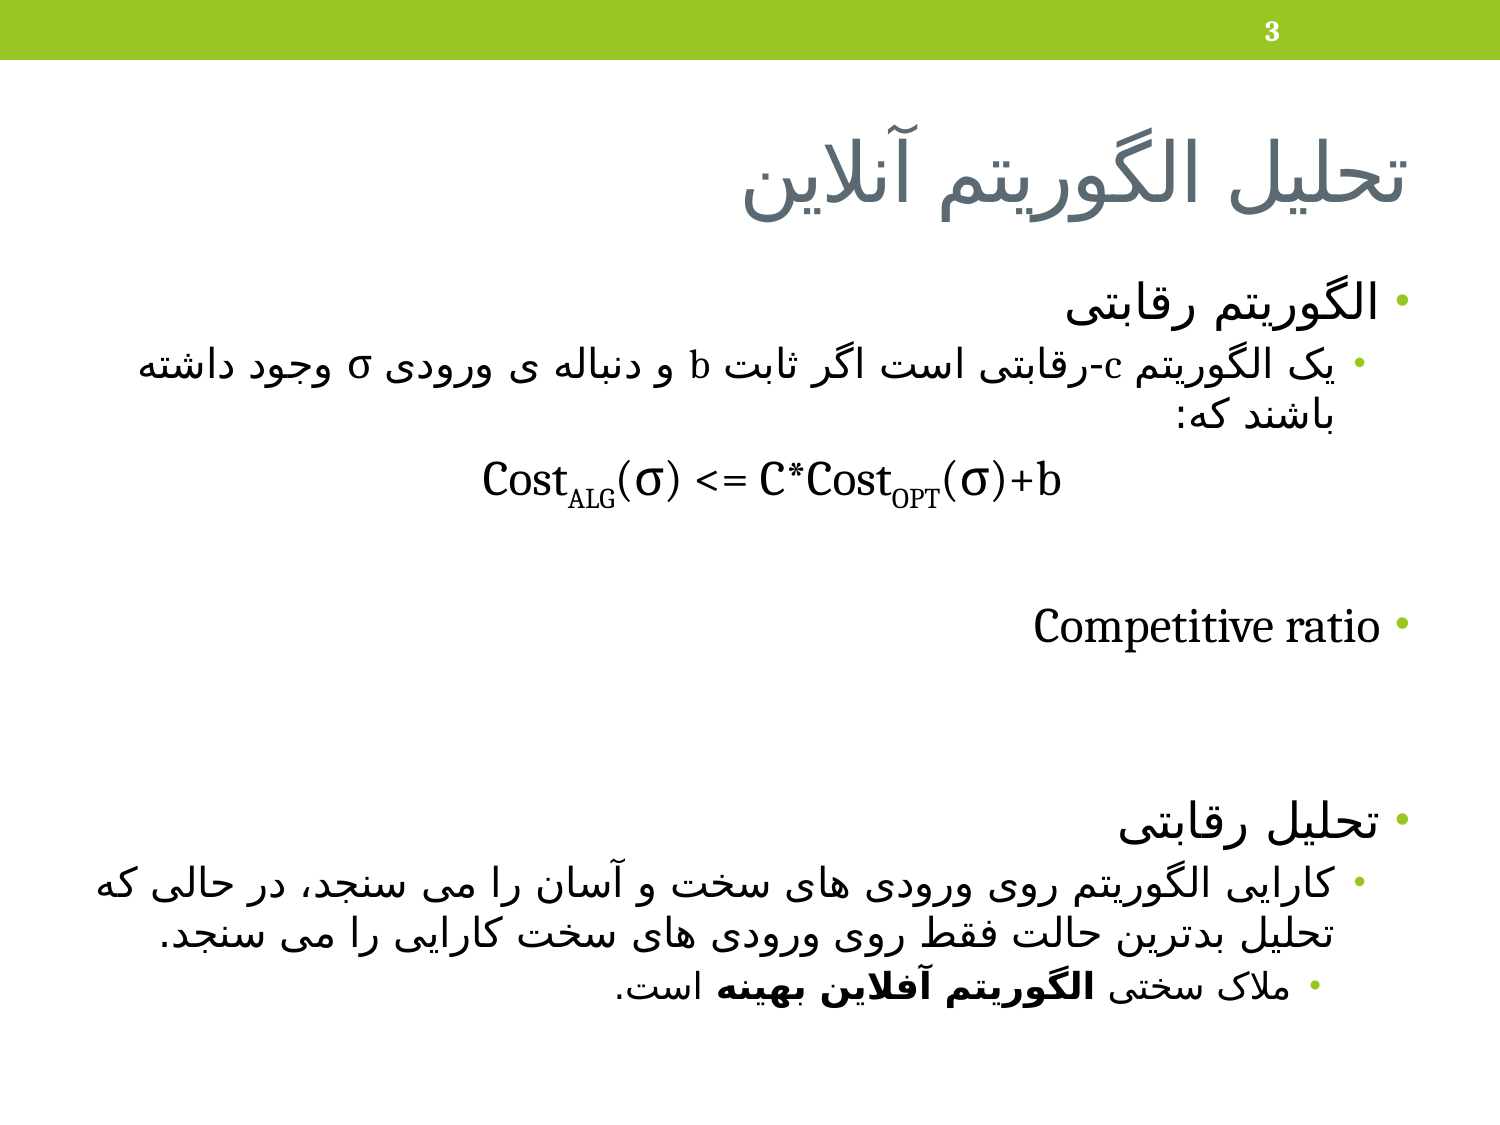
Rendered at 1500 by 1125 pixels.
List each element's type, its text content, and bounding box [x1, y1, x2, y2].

title تحلیل الگوریتم آنلاین [75, 87, 1425, 250]
slide_number 3 [1250, 3, 1425, 57]
